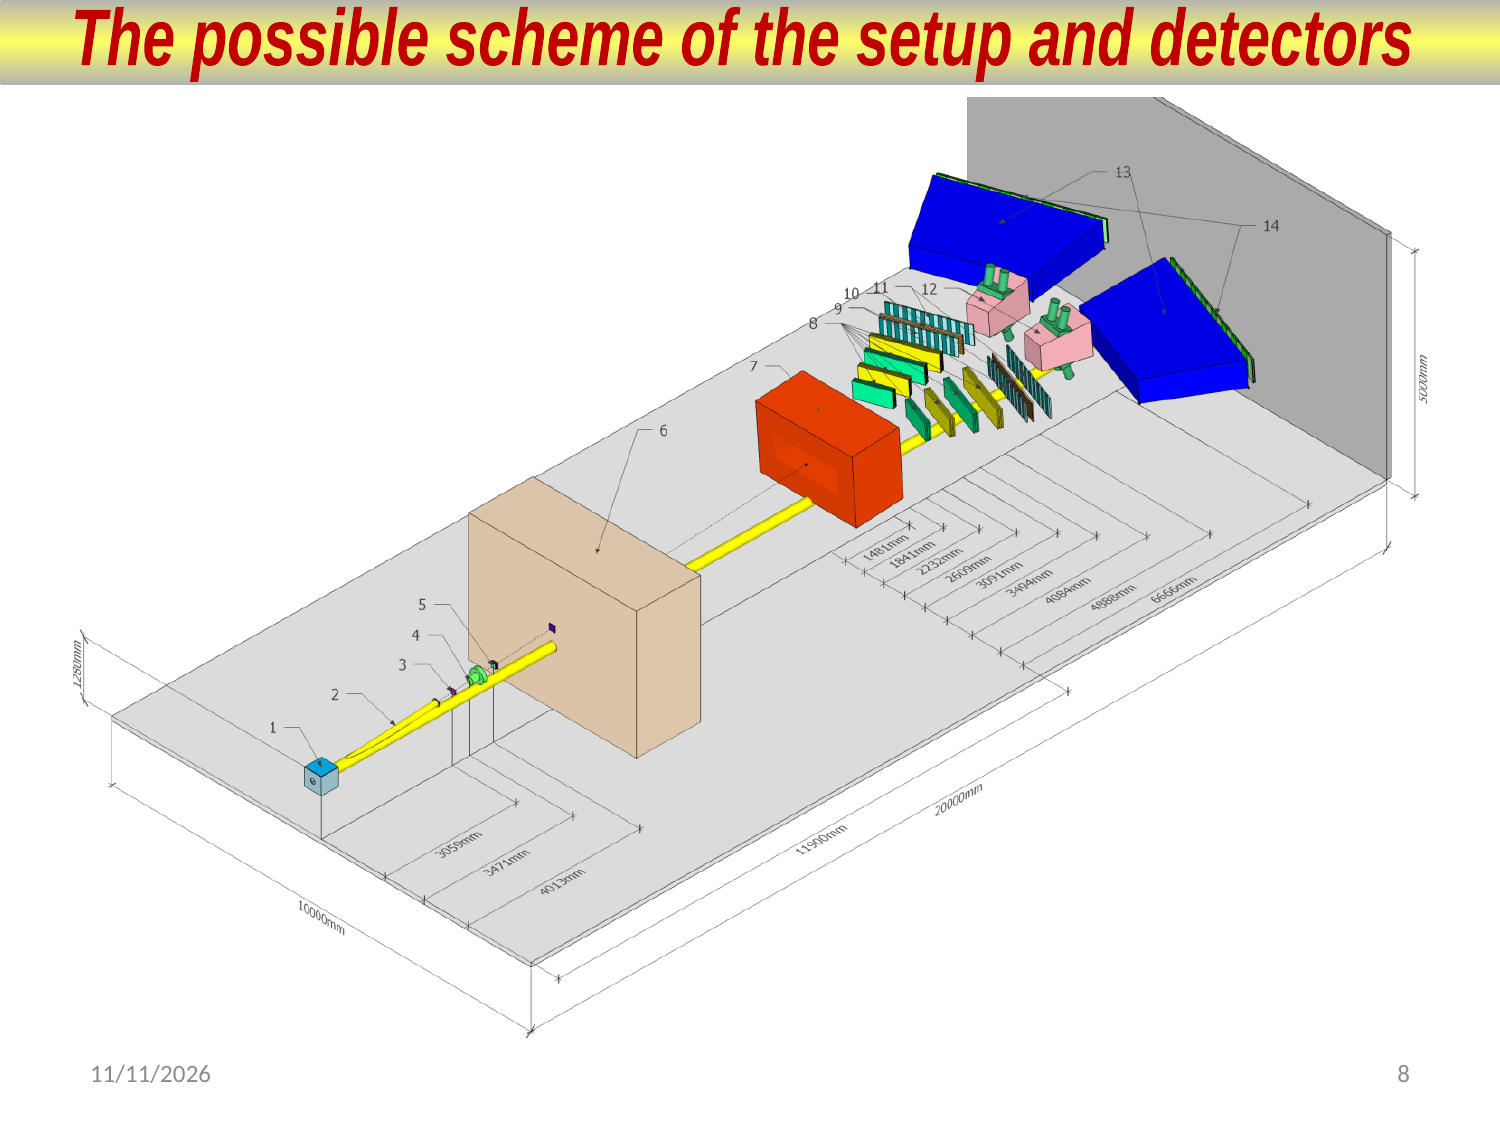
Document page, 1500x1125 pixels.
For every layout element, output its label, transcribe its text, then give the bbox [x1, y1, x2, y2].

text_box [0, 0, 1500, 85]
slide_number 8 [1074, 1057, 1425, 1103]
picture [0, 97, 1498, 1052]
text_box 2/27/2017 [75, 1057, 425, 1103]
